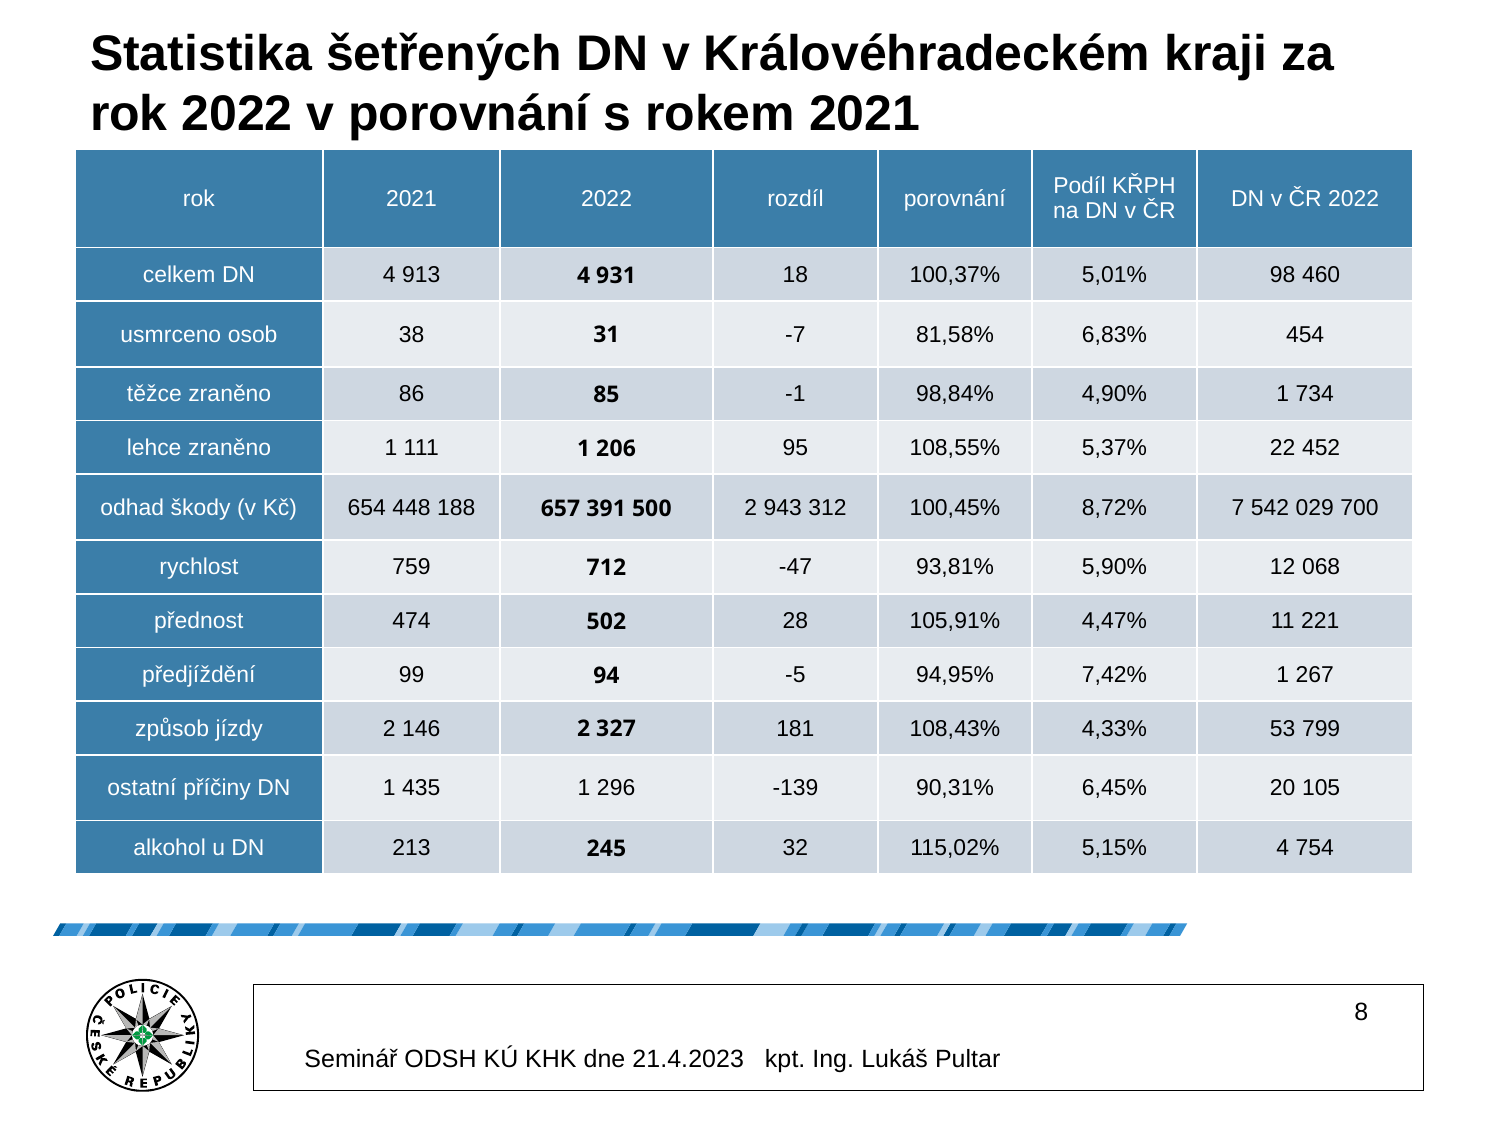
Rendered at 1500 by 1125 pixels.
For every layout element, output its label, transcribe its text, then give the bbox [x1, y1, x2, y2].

table_cell 90,31% [879, 756, 1031, 820]
table_cell usmrceno osob [76, 302, 322, 366]
table_cell -47 [714, 541, 877, 593]
table_header 2022 [501, 150, 712, 247]
table_cell 18 [714, 248, 877, 300]
table_cell 38 [324, 302, 499, 366]
table_cell 105,91% [879, 595, 1031, 647]
table_cell 5,90% [1033, 541, 1196, 593]
table_cell 5,37% [1033, 421, 1196, 473]
table_cell 28 [714, 595, 877, 647]
table_cell 5,15% [1033, 821, 1196, 873]
table_cell 94,95% [879, 648, 1031, 700]
table_cell 657 391 500 [501, 475, 712, 539]
table_header 2021 [324, 150, 499, 247]
table_cell 2 943 312 [714, 475, 877, 539]
table_cell 759 [324, 541, 499, 593]
table_cell 654 448 188 [324, 475, 499, 539]
table_cell 1 206 [501, 421, 712, 473]
table_cell 32 [714, 821, 877, 873]
table_cell celkem DN [76, 248, 322, 300]
table_cell 1 111 [324, 421, 499, 473]
table_cell alkohol u DN [76, 821, 322, 873]
table_cell 1 267 [1198, 648, 1412, 700]
table_cell těžce zraněno [76, 368, 322, 420]
table_header rozdíl [714, 150, 877, 247]
table_cell 4 913 [324, 248, 499, 300]
table_cell 108,43% [879, 702, 1031, 754]
table_cell -139 [714, 756, 877, 820]
table_cell 94 [501, 648, 712, 700]
footer Seminář ODSH KÚ KHK dne 21.4.2023 kpt. Ing. Lukáš Pultar [289, 1034, 1057, 1066]
table_cell 20 105 [1198, 756, 1412, 820]
table_cell 213 [324, 821, 499, 873]
table_cell 6,83% [1033, 302, 1196, 366]
table_cell 245 [501, 821, 712, 873]
table_cell 22 452 [1198, 421, 1412, 473]
table_cell 502 [501, 595, 712, 647]
table_cell 181 [714, 702, 877, 754]
list [74, 266, 1426, 908]
table_cell 4,33% [1033, 702, 1196, 754]
table_cell -5 [714, 648, 877, 700]
table_cell 4 931 [501, 248, 712, 300]
table_cell rychlost [76, 541, 322, 593]
table_cell způsob jízdy [76, 702, 322, 754]
table_cell odhad škody (v Kč) [76, 475, 322, 539]
table_cell lehce zraněno [76, 421, 322, 473]
table_cell 108,55% [879, 421, 1031, 473]
table_cell 100,45% [879, 475, 1031, 539]
table_cell 8,72% [1033, 475, 1196, 539]
table_cell předjíždění [76, 648, 322, 700]
table_header rok [76, 150, 322, 247]
table_cell 86 [324, 368, 499, 420]
table_cell 85 [501, 368, 712, 420]
table_cell 53 799 [1198, 702, 1412, 754]
title Statistika šetřených DN v Královéhradeckém kraji za rok 2022 v porovnání s rokem 2021 [74, 44, 1426, 117]
table_cell 115,02% [879, 821, 1031, 873]
table_cell 1 734 [1198, 368, 1412, 420]
table_cell -7 [714, 302, 877, 366]
table_cell přednost [76, 595, 322, 647]
table_cell 4,47% [1033, 595, 1196, 647]
table_cell -1 [714, 368, 877, 420]
table_cell 99 [324, 648, 499, 700]
table_header porovnání [879, 150, 1031, 247]
table_header DN v ČR 2022 [1198, 150, 1412, 247]
table_cell 712 [501, 541, 712, 593]
table_cell 474 [324, 595, 499, 647]
table_cell 4,90% [1033, 368, 1196, 420]
table_cell 454 [1198, 302, 1412, 366]
table_cell 5,01% [1033, 248, 1196, 300]
table_cell 7 542 029 700 [1198, 475, 1412, 539]
table_cell 100,37% [879, 248, 1031, 300]
table_header Podíl KŘPH na DN v ČR [1033, 150, 1196, 247]
table_cell 12 068 [1198, 541, 1412, 593]
table_cell ostatní příčiny DN [76, 756, 322, 820]
table_cell 4 754 [1198, 821, 1412, 873]
table_cell 1 296 [501, 756, 712, 820]
table_cell 6,45% [1033, 756, 1196, 820]
table_cell 7,42% [1033, 648, 1196, 700]
table_cell 98 460 [1198, 248, 1412, 300]
slide_number 8 [1222, 987, 1384, 1024]
table_cell 93,81% [879, 541, 1031, 593]
table_cell 81,58% [879, 302, 1031, 366]
table_cell 31 [501, 302, 712, 366]
table_cell 2 146 [324, 702, 499, 754]
table_cell 1 435 [324, 756, 499, 820]
table_cell 98,84% [879, 368, 1031, 420]
table_cell 11 221 [1198, 595, 1412, 647]
table_cell 95 [714, 421, 877, 473]
table_cell 2 327 [501, 702, 712, 754]
